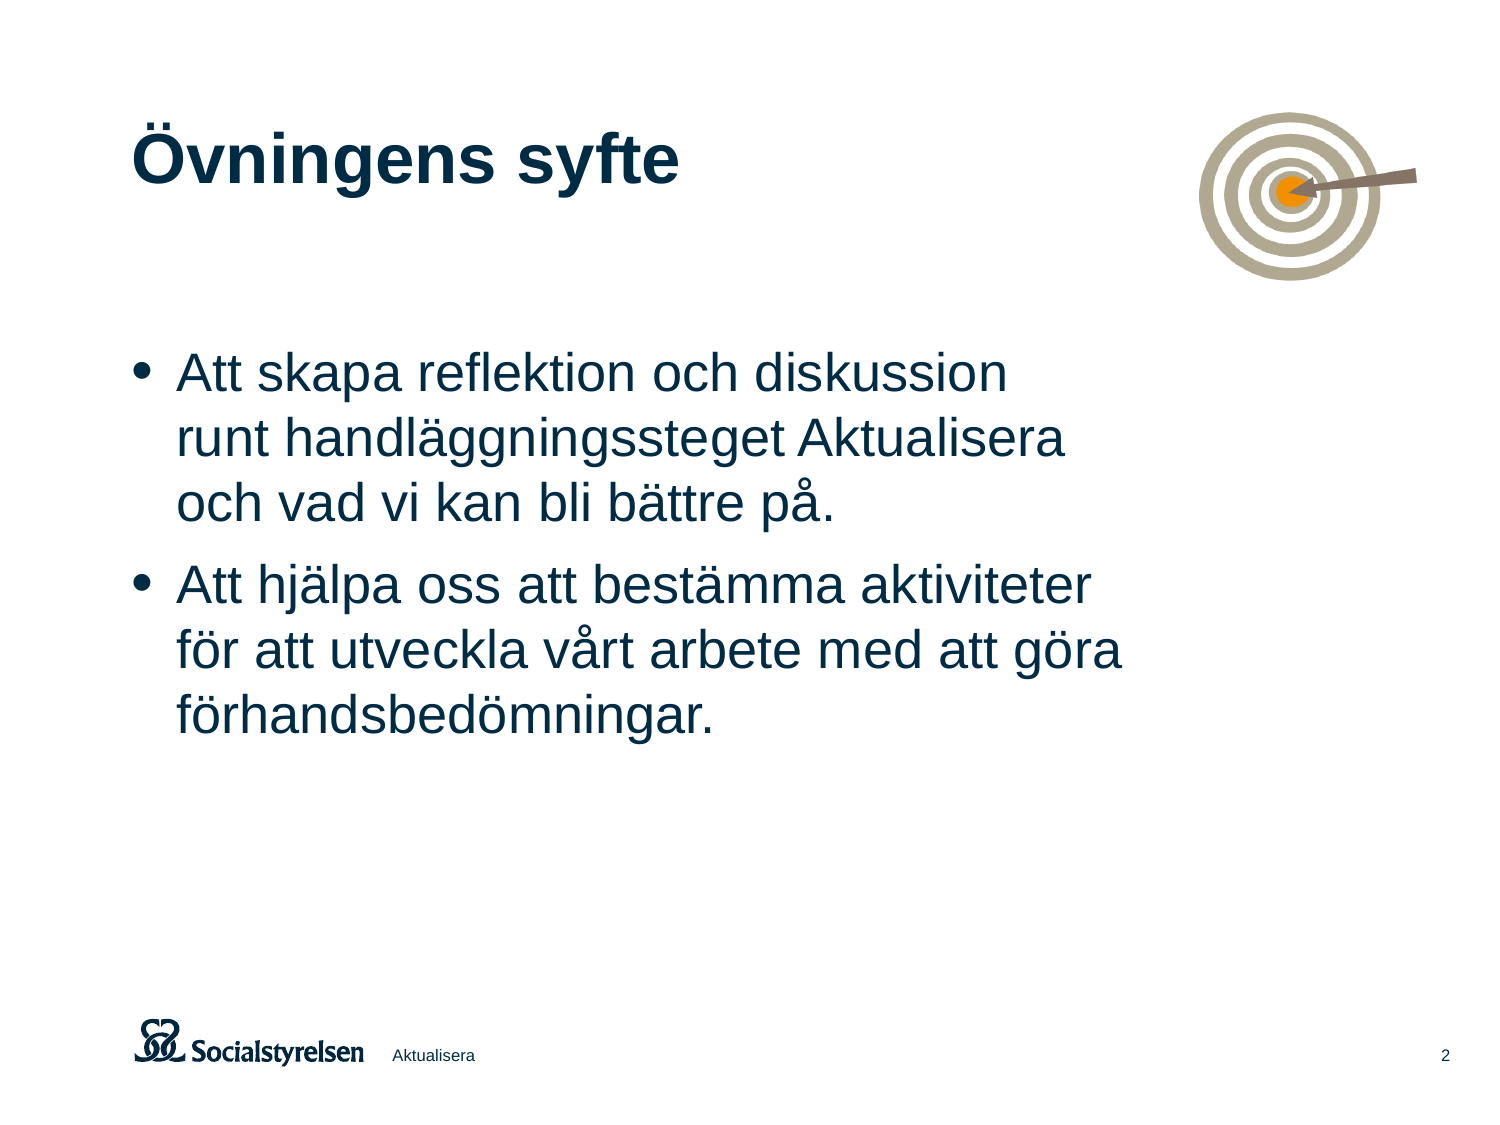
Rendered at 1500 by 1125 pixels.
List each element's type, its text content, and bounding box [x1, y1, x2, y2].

slide_number 2 [1379, 1032, 1451, 1077]
title Övningens syfte [131, 112, 1273, 326]
footer Aktualisera [392, 1032, 1101, 1077]
picture [1199, 112, 1417, 282]
list Att skapa reflektion och diskussion runt handläggningssteget Aktualisera och vad vi kan bli bättre på. Att hjälpa oss att bestämma aktiviteter för att utveckla vårt arbete med att göra förhandsbedömningar. [131, 337, 1274, 947]
